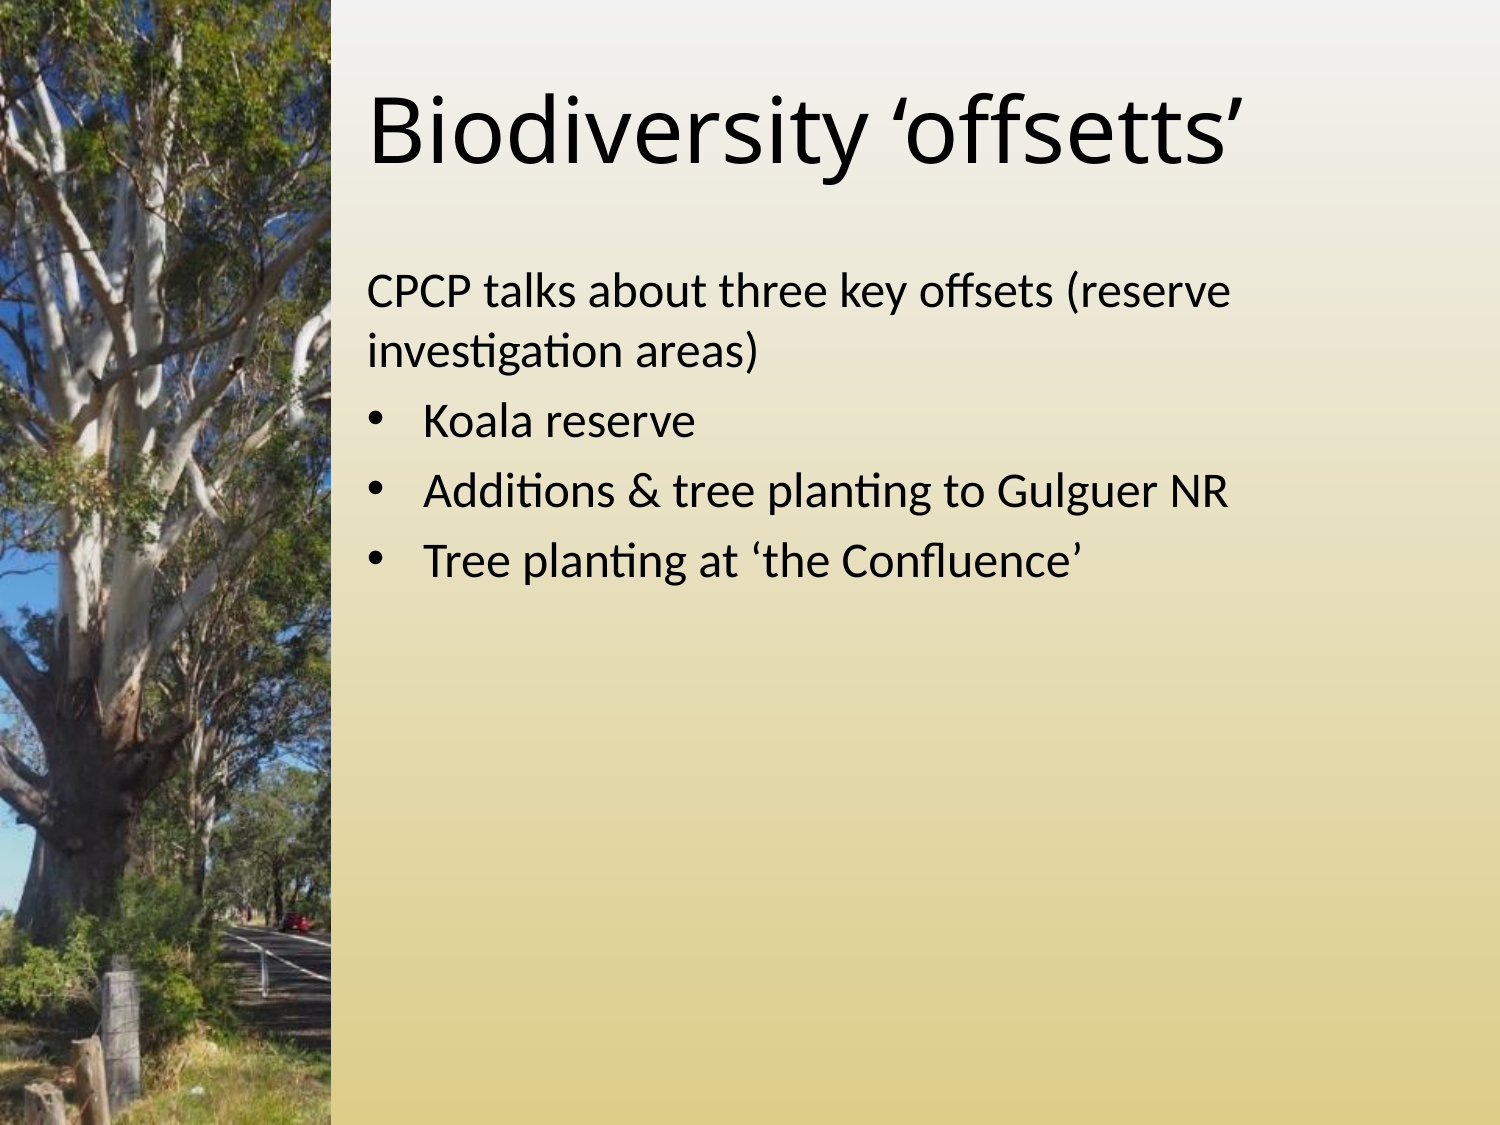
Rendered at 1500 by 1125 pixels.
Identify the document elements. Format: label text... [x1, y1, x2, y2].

list CPCP talks about three key offsets (reserve investigation areas) Koala reserve Additions & tree planting to Gulguer NR Tree planting at ‘the Confluence’ [351, 249, 1388, 1039]
title Biodiversity ‘offsetts’ [351, 45, 1388, 209]
picture [0, 0, 331, 1125]
